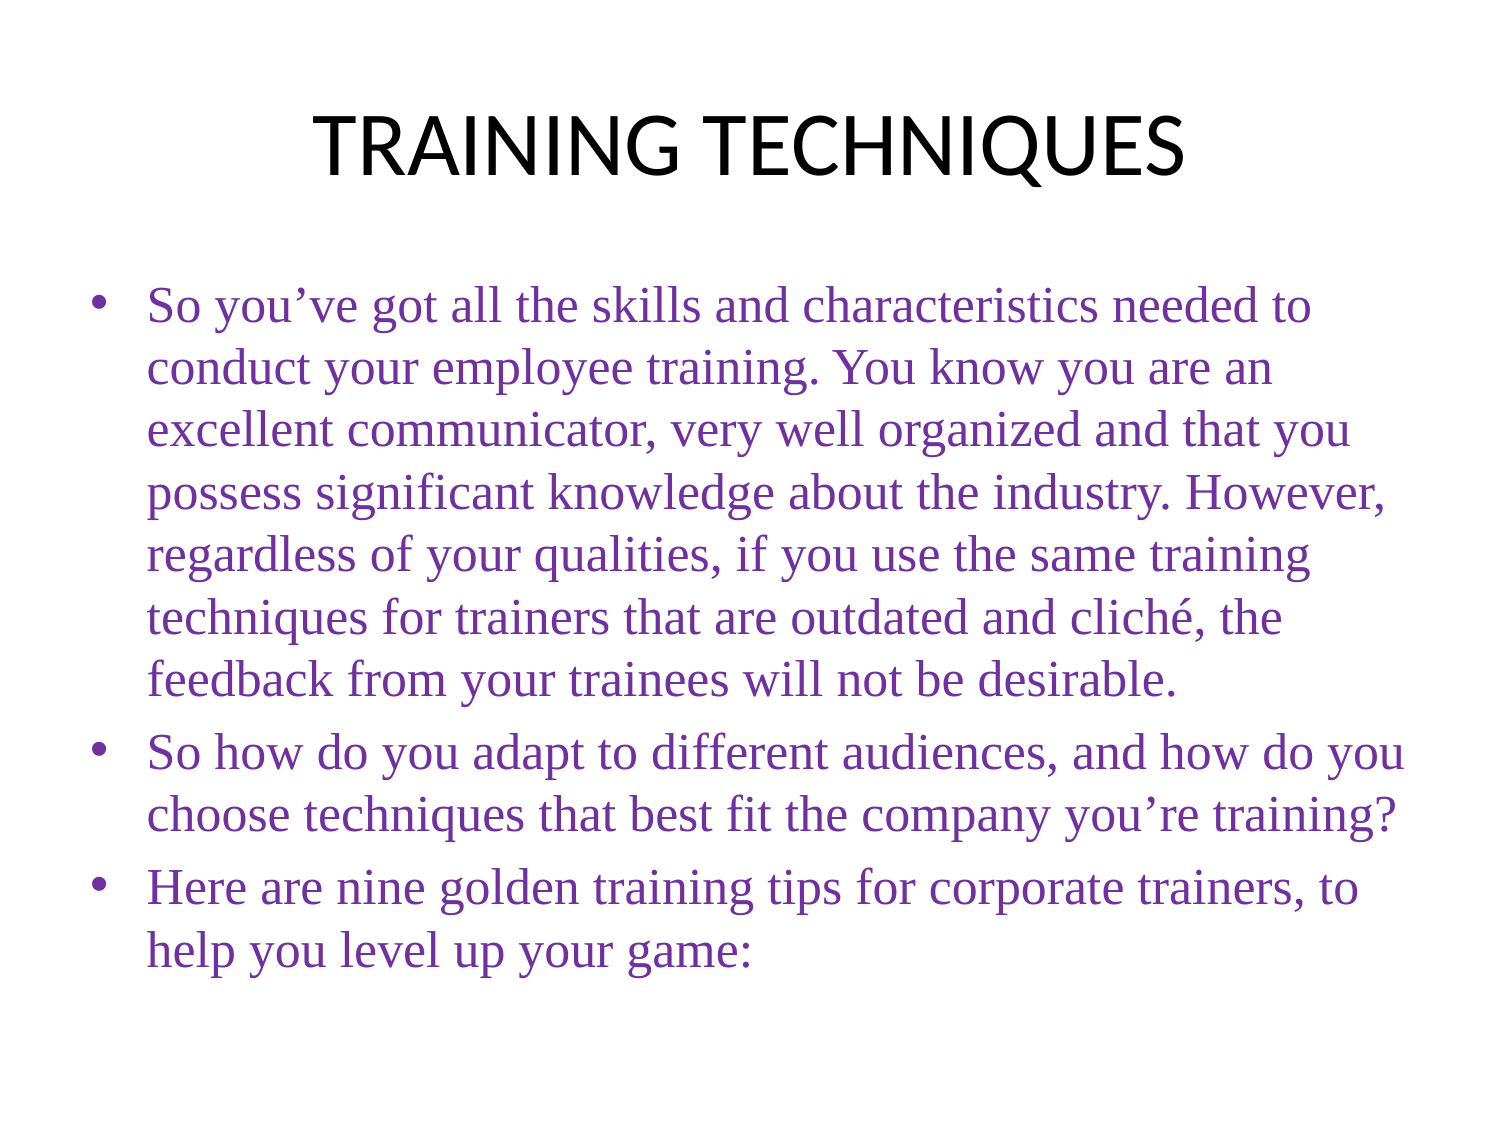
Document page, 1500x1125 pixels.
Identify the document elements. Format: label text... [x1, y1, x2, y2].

list So you’ve got all the skills and characteristics needed to conduct your employee training. You know you are an excellent communicator, very well organized and that you possess significant knowledge about the industry. However, regardless of your qualities, if you use the same training techniques for trainers that are outdated and cliché, the feedback from your trainees will not be desirable. So how do you adapt to different audiences, and how do you choose techniques that best fit the company you’re training? Here are nine golden training tips for corporate trainers, to help you level up your game: [75, 262, 1425, 1005]
title TRAINING TECHNIQUES [75, 45, 1425, 233]
